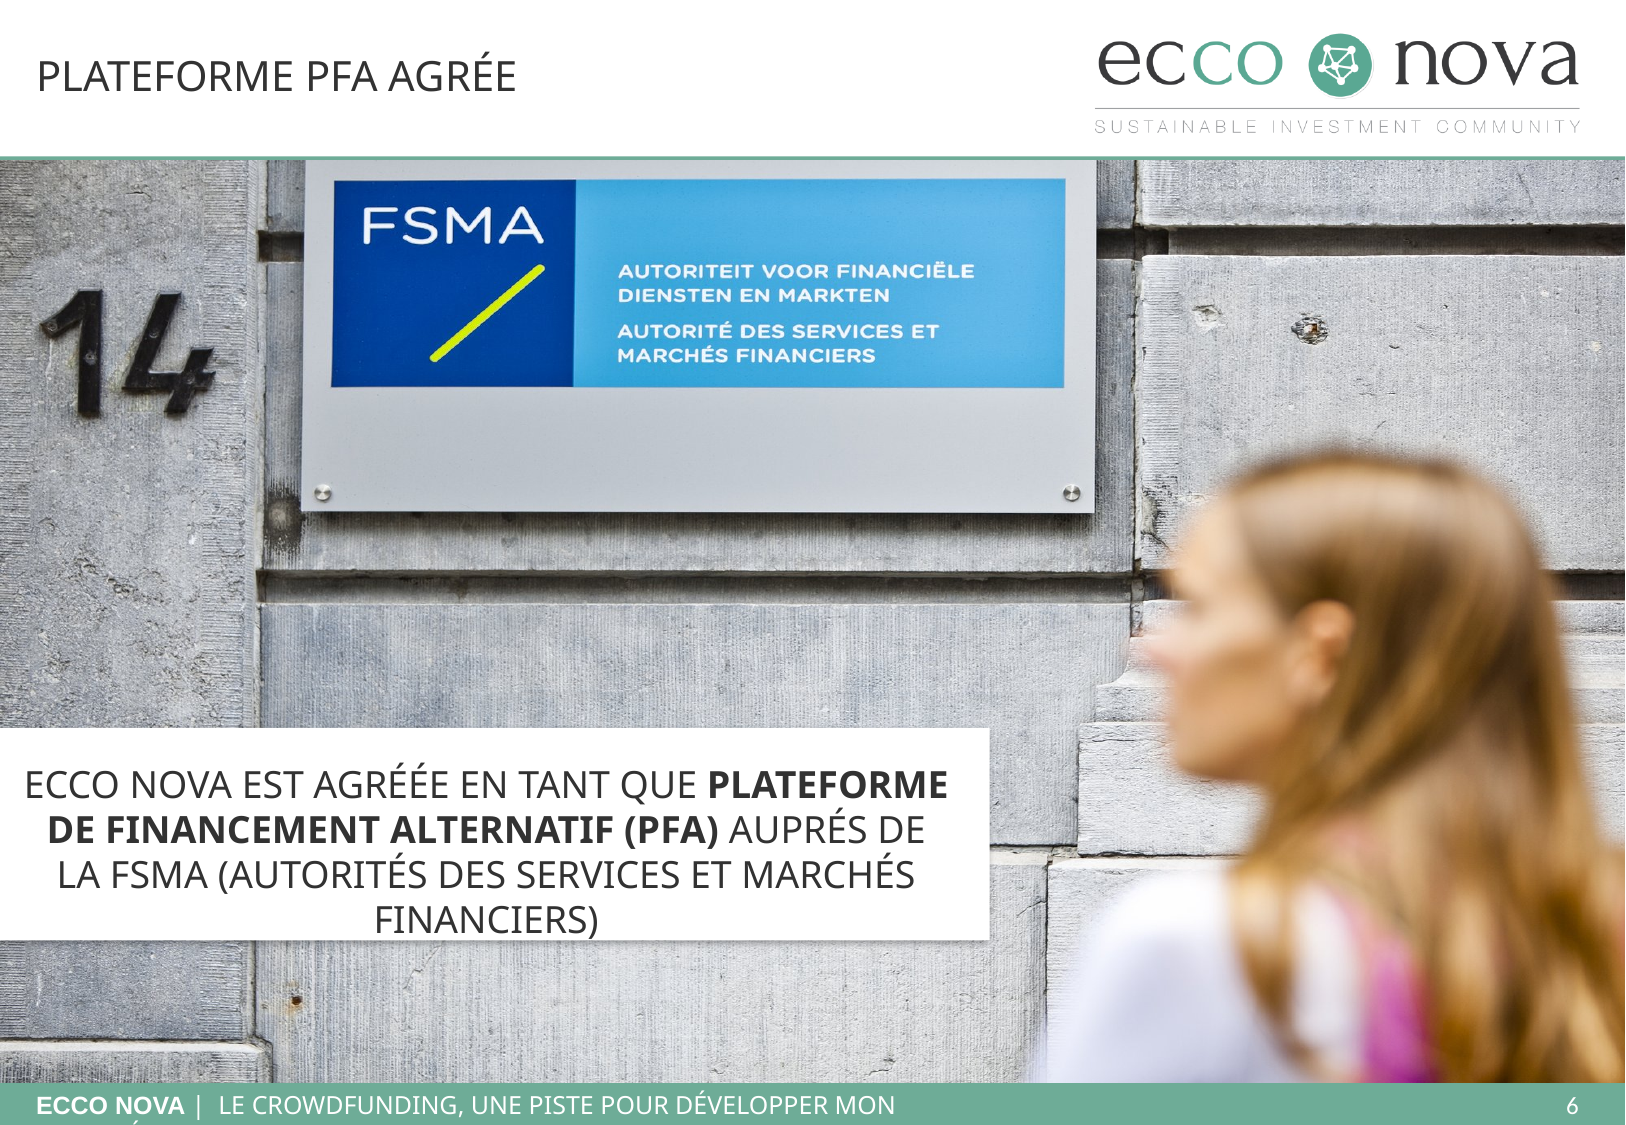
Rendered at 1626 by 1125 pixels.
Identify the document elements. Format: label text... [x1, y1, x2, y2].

picture [0, 160, 1625, 1083]
text_box [20, 37, 1098, 101]
picture [1077, 13, 1595, 149]
text_box PLATEFORME PFA AGRÉE [21, 42, 1099, 106]
